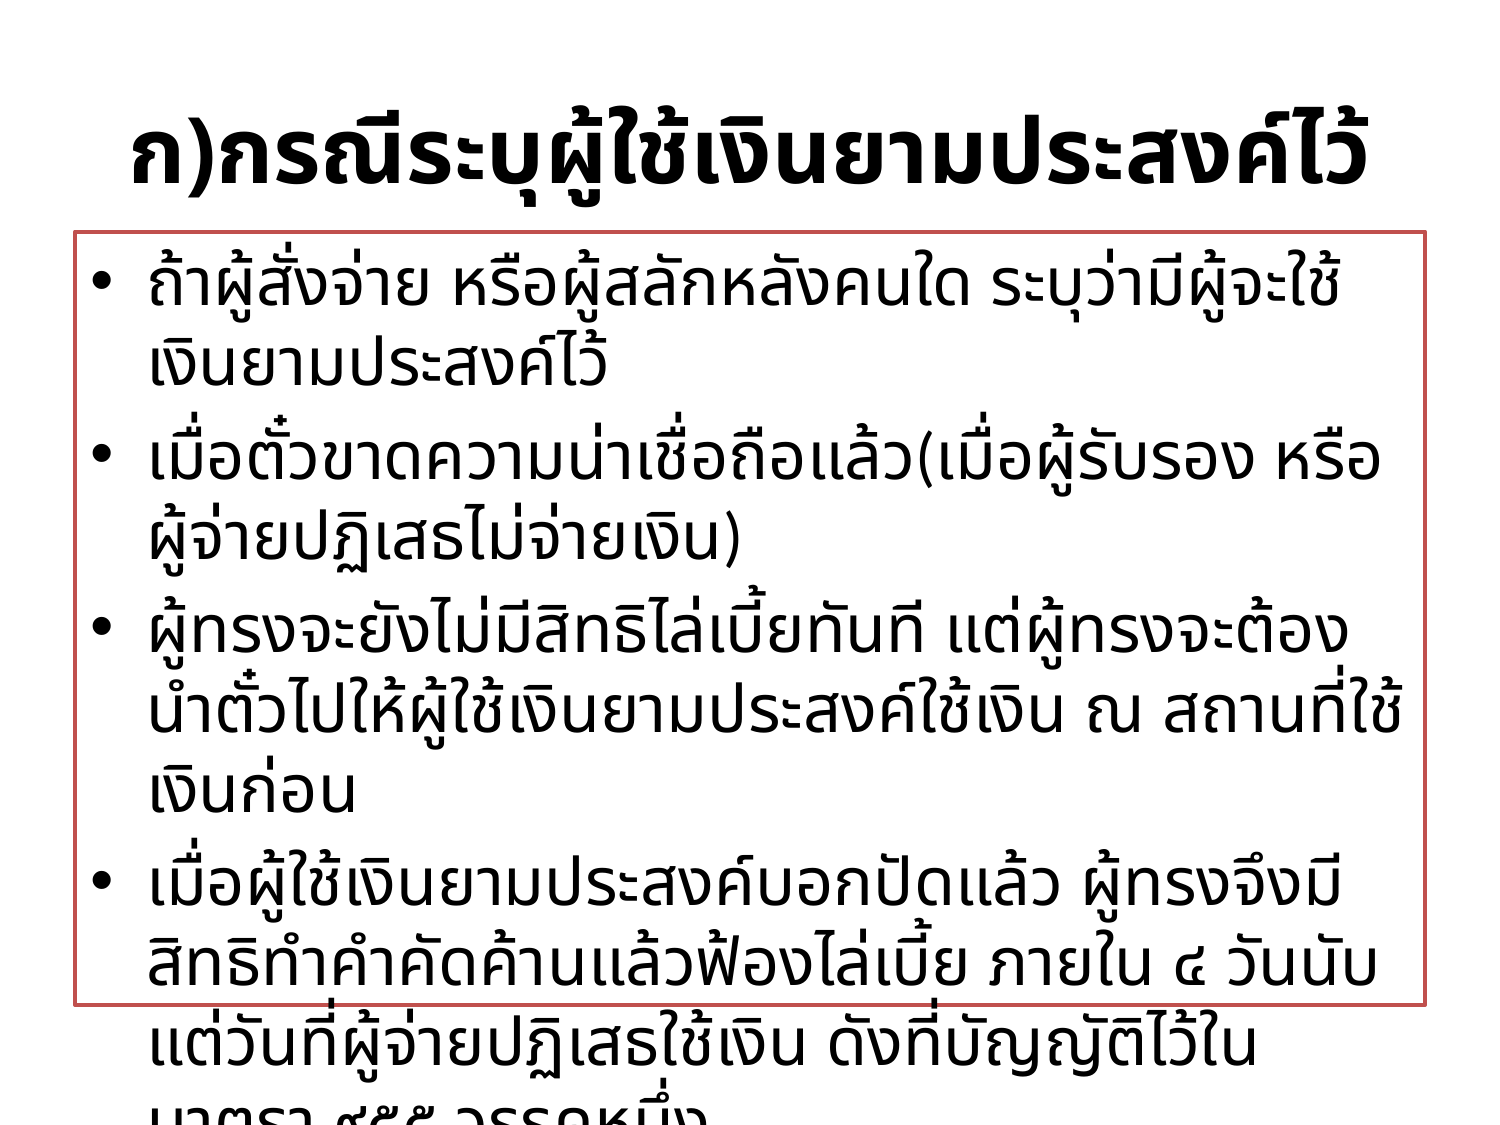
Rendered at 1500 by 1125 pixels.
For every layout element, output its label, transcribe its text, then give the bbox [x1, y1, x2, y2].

list ถ้าผู้สั่งจ่าย หรือผู้สลักหลังคนใด ระบุว่ามีผู้จะใช้เงินยามประสงค์ไว้ เมื่อตั๋วขาดความน่าเชื่อถือแล้ว(เมื่อผู้รับรอง หรือผู้จ่ายปฏิเสธไม่จ่ายเงิน) ผู้ทรงจะยังไม่มีสิทธิไล่เบี้ยทันที แต่ผู้ทรงจะต้องนำตั๋วไปให้ผู้ใช้เงินยามประสงค์ใช้เงิน ณ สถานที่ใช้เงินก่อน เมื่อผู้ใช้เงินยามประสงค์บอกปัดแล้ว ผู้ทรงจึงมีสิทธิทำคำคัดค้านแล้วฟ้องไล่เบี้ย ภายใน ๔ วันนับแต่วันที่ผู้จ่ายปฏิเสธใช้เงิน ดังที่บัญญัติไว้ในมาตรา ๙๕๕ วรรคหนึ่ง [73, 230, 1427, 1007]
title กรณีระบุผู้ใช้เงินยามประสงค์ไว้ [75, 45, 1425, 230]
